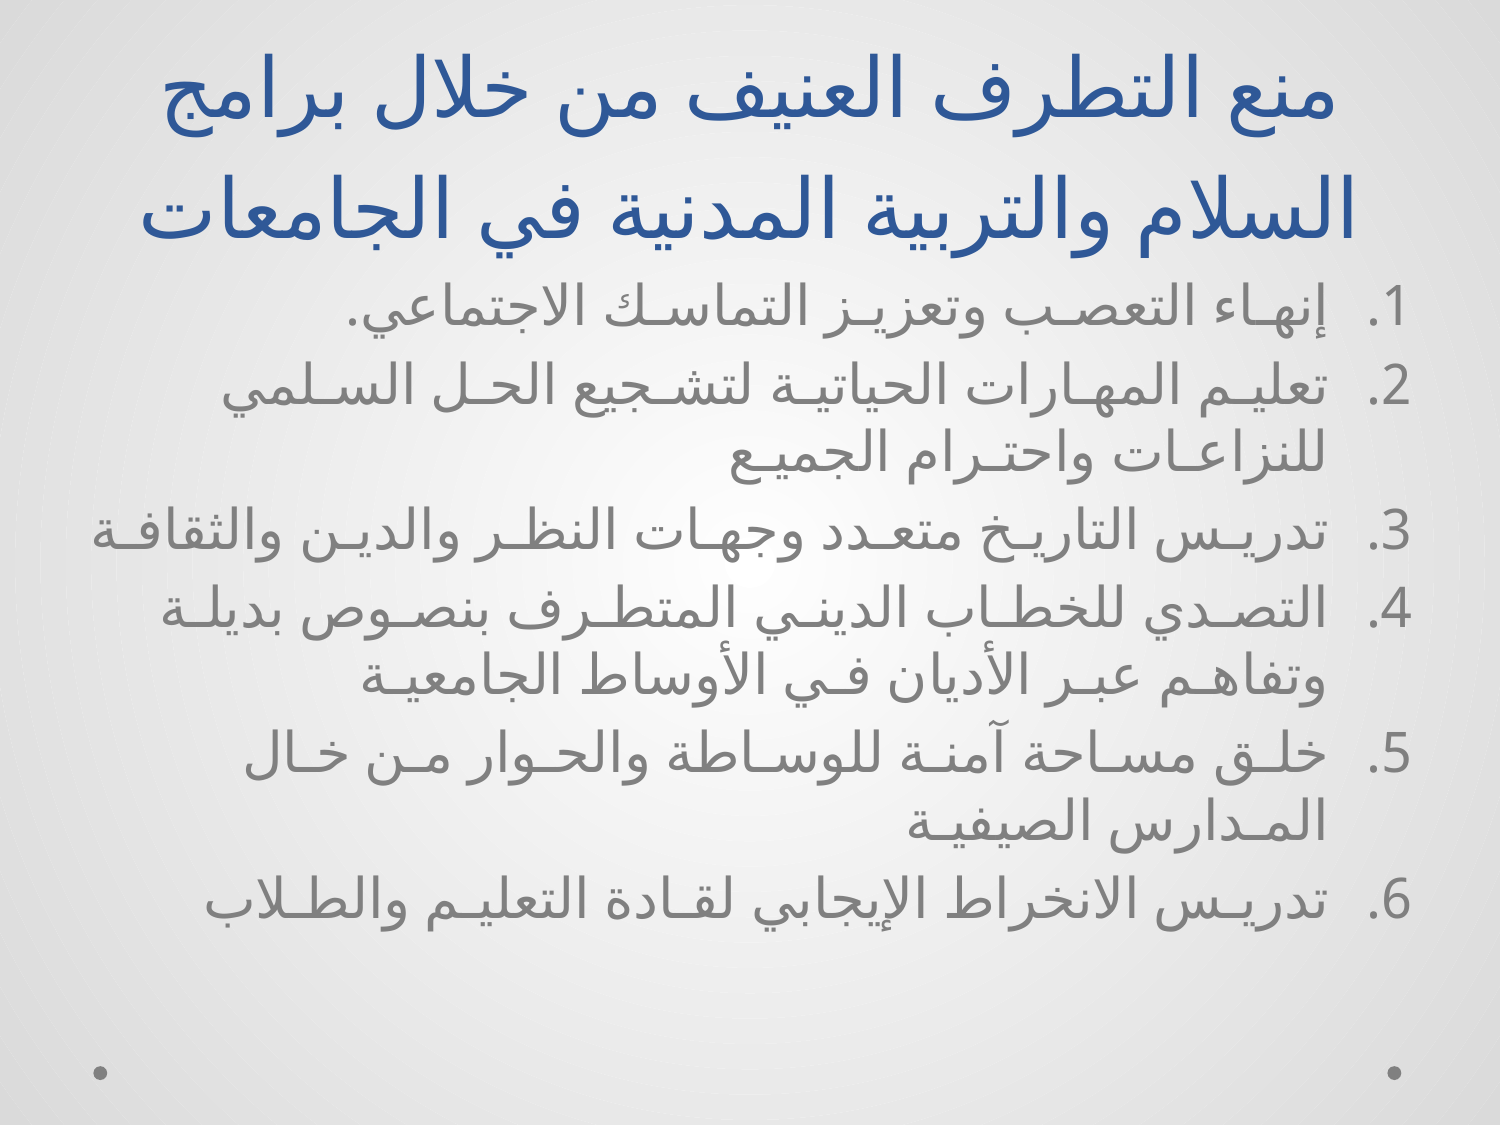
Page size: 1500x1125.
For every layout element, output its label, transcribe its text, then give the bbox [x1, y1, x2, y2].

title منع التطرف العنيف من خلال برامج السلام والتربية المدنية في الجامعات [75, 0, 1425, 262]
list إنهـاء التعصـب وتعزيـز التماسـك الاجتماعي. تعليـم المهـارات الحياتيـة لتشـجيع الحـل السـلمي للنزاعـات واحتـرام الجميـع تدريـس التاريـخ متعـدد وجهـات النظـر والديـن والثقافـة التصـدي للخطـاب الدينـي المتطـرف بنصـوص بديلـة وتفاهـم عبـر الأديان فـي الأوساط الجامعيـة خلـق مسـاحة آمنـة للوسـاطة والحـوار مـن خـال المـدارس الصيفيـة تدريـس الانخراط الإيجابي لقـادة التعليـم والطـلاب [75, 262, 1425, 1005]
